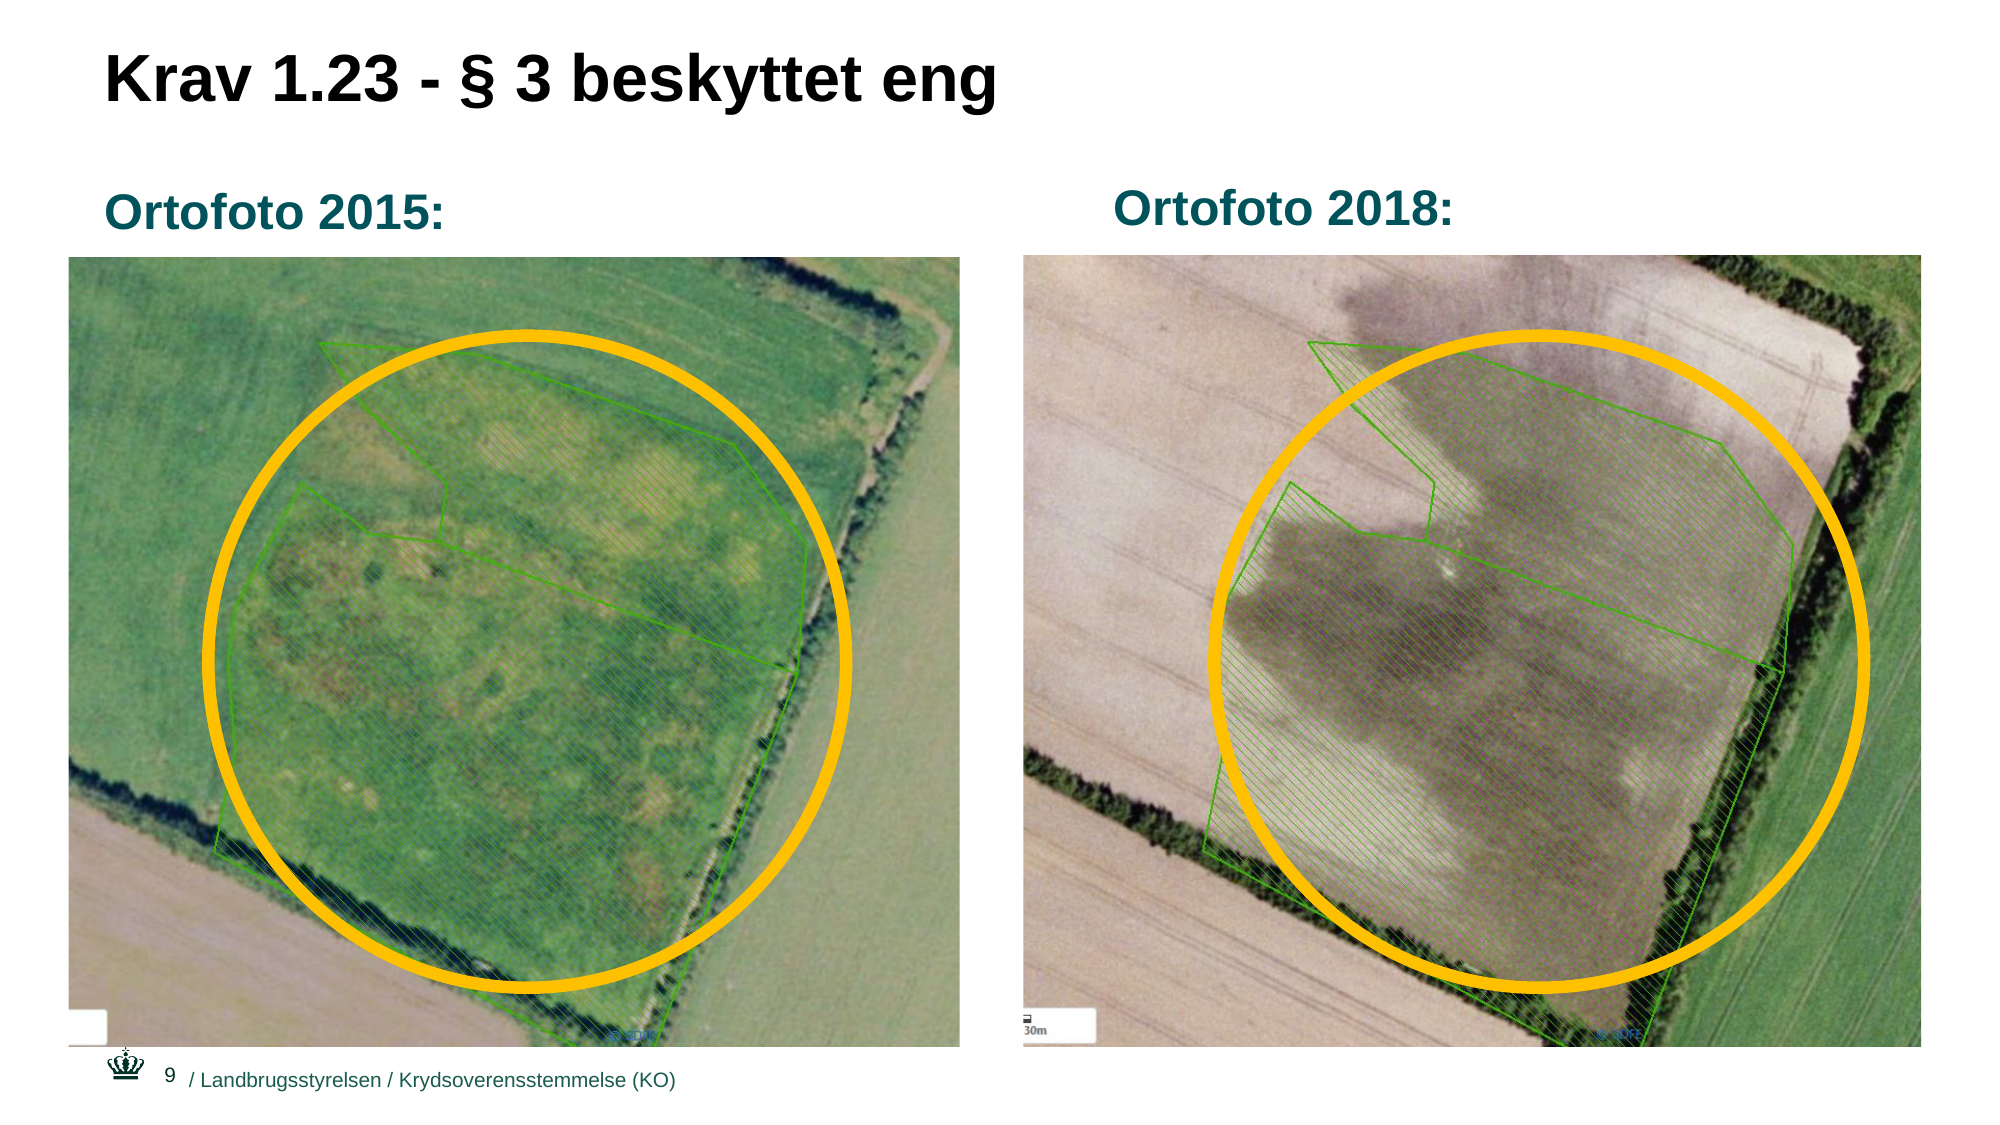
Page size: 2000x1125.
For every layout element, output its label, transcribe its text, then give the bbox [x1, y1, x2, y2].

text_box 9 [164, 1055, 214, 1087]
text_box Krav 1.23 - § 3 beskyttet eng [104, 44, 1662, 193]
footer / Landbrugsstyrelsen / Krydsoverensstemmelse (KO) [188, 1058, 1116, 1092]
text_box Ortofoto 2015: [104, 186, 531, 255]
text_box Ortofoto 2018: [1114, 193, 1540, 253]
picture [68, 257, 960, 1047]
picture [1023, 255, 1922, 1047]
